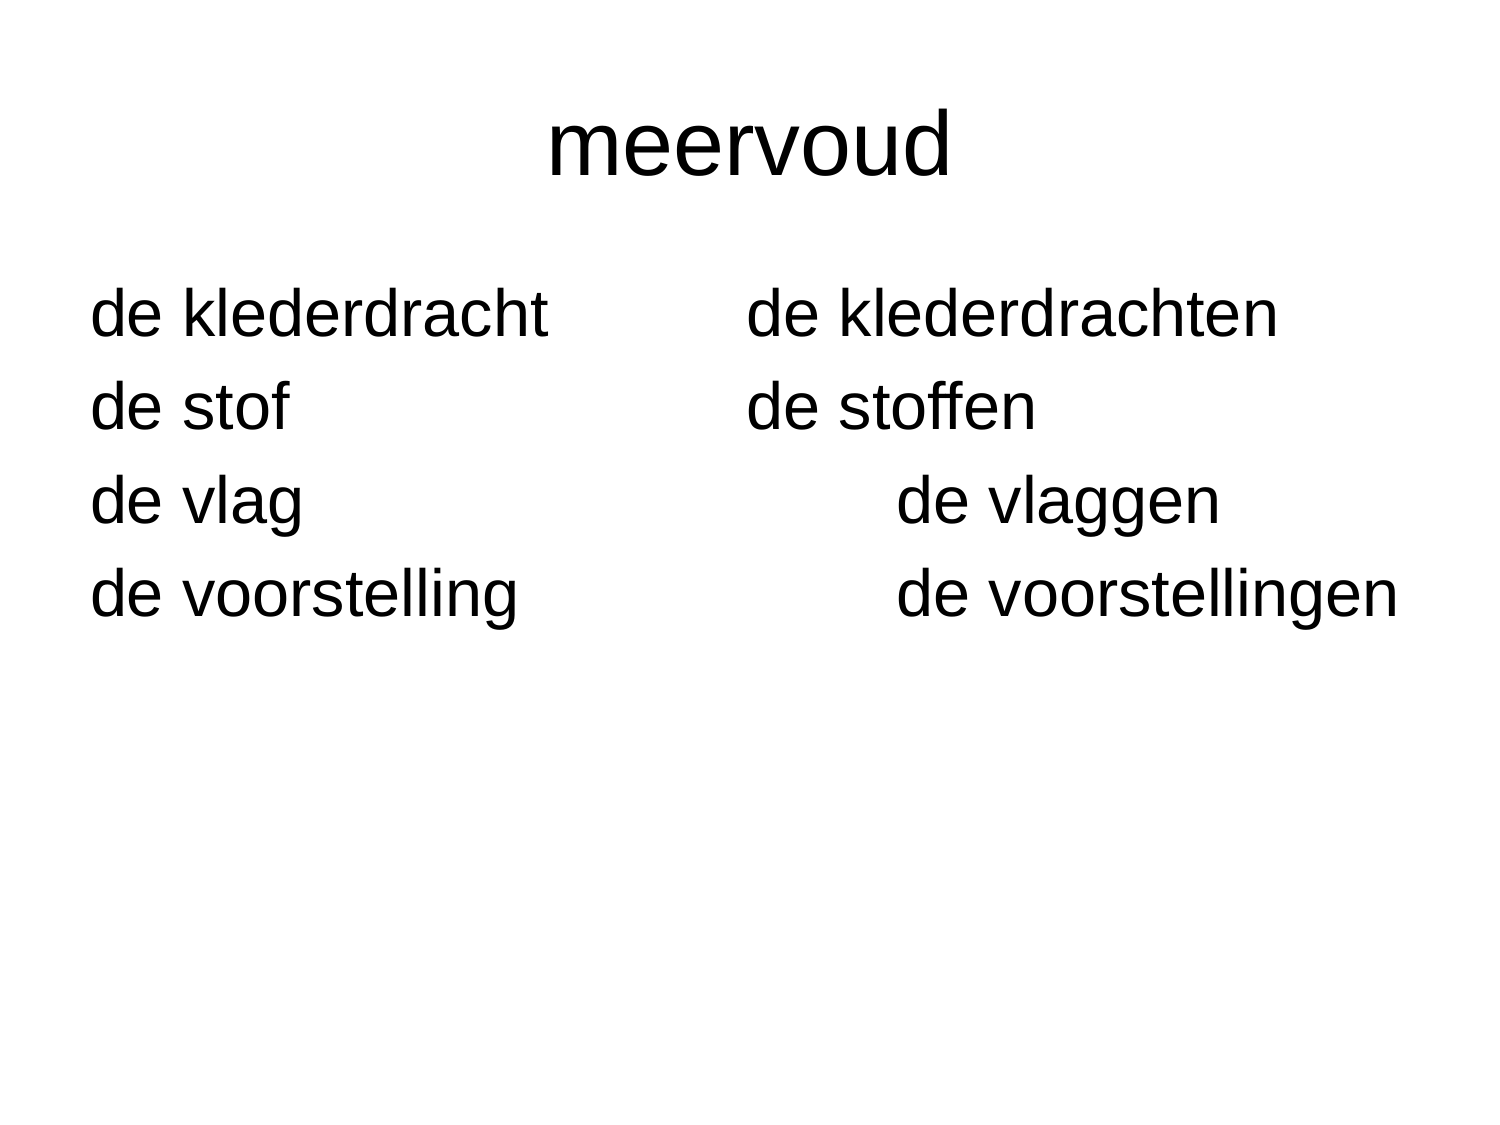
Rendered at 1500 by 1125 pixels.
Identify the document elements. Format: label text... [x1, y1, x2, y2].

title meervoud [74, 44, 1426, 233]
list de klederdracht de klederdrachten de stof de stoffen de vlag de vlaggen de voorstelling de voorstellingen [74, 262, 1426, 1006]
